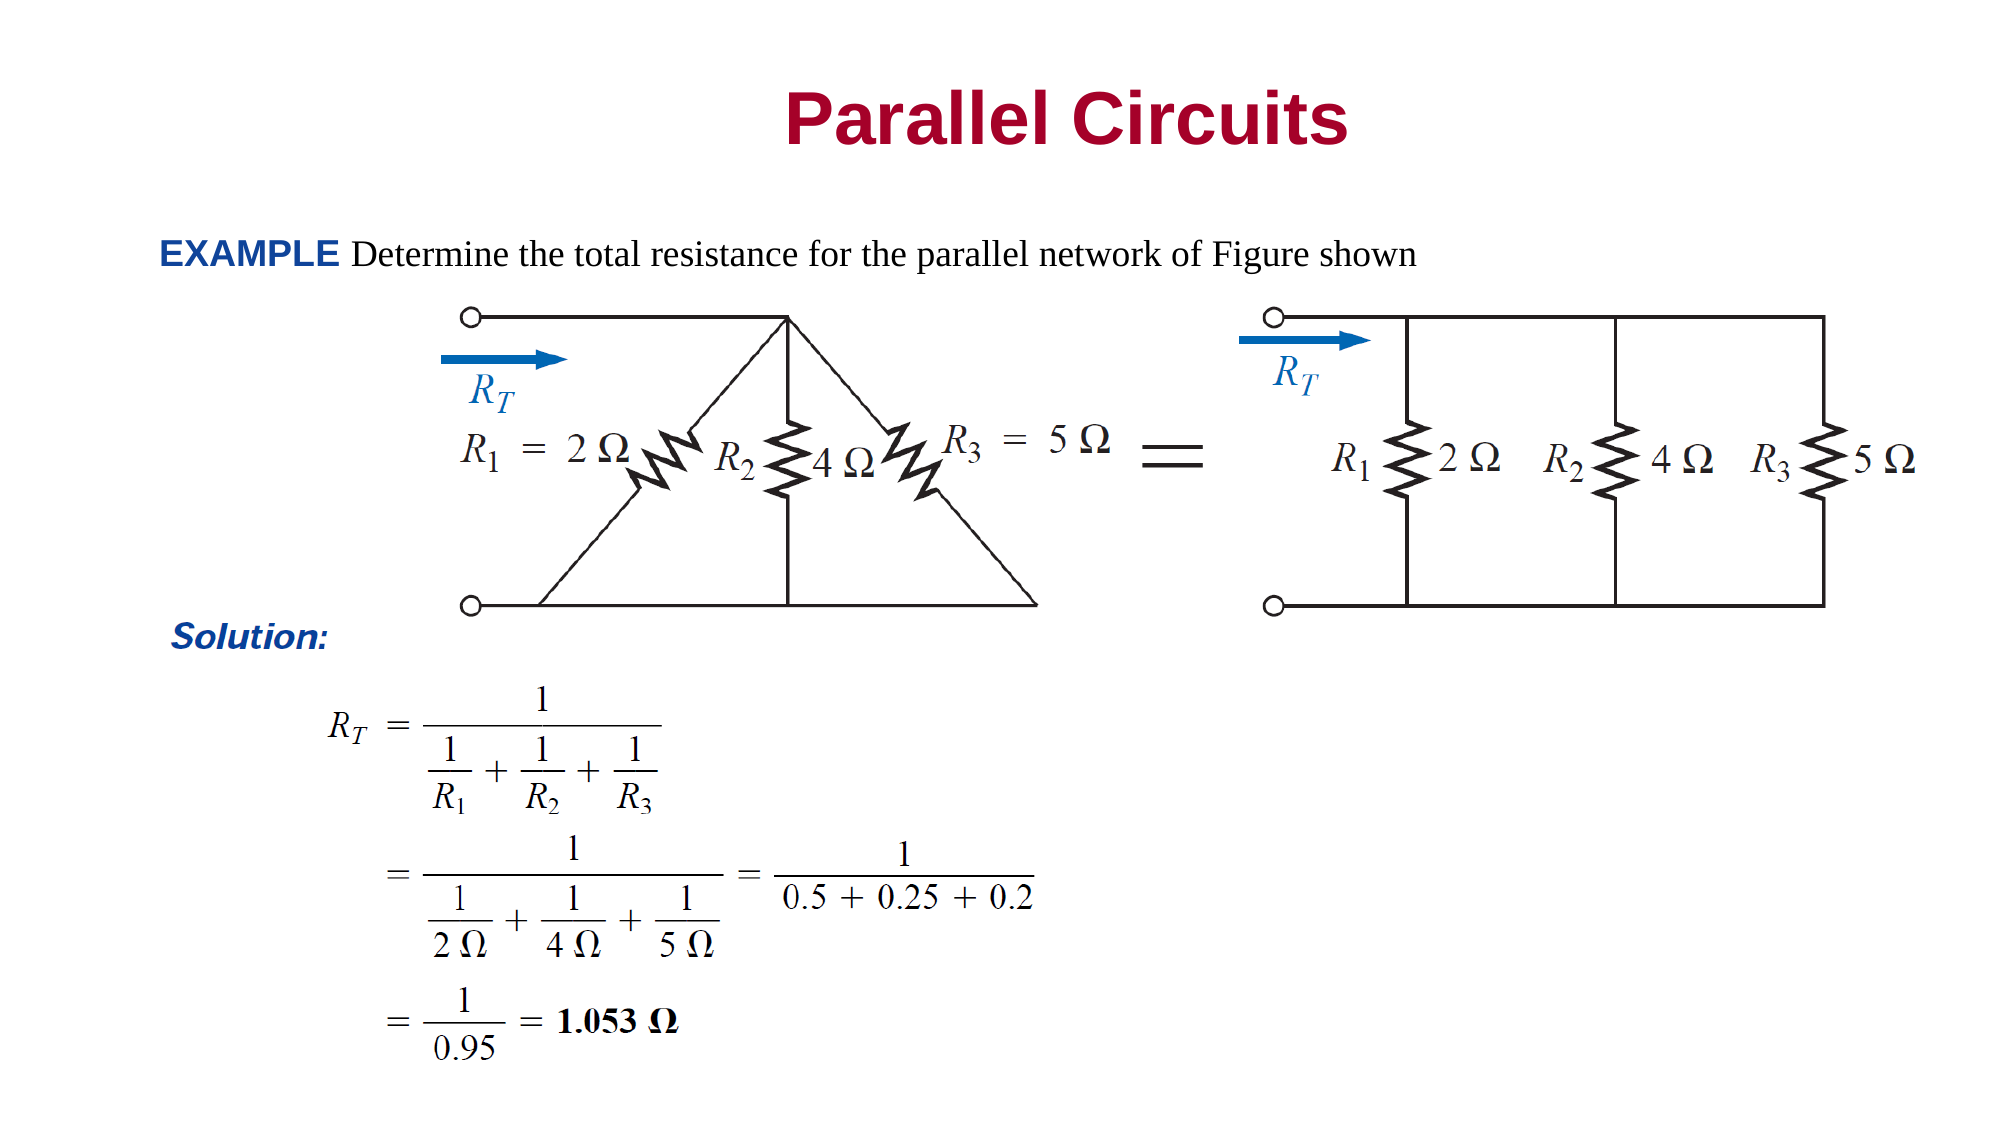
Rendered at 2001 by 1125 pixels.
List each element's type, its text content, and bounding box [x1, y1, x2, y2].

text_box EXAMPLE Determine the total resistance for the parallel network of Figure shown [144, 221, 1856, 282]
picture [144, 282, 1946, 1094]
text_box Parallel Circuits [769, 61, 1366, 167]
